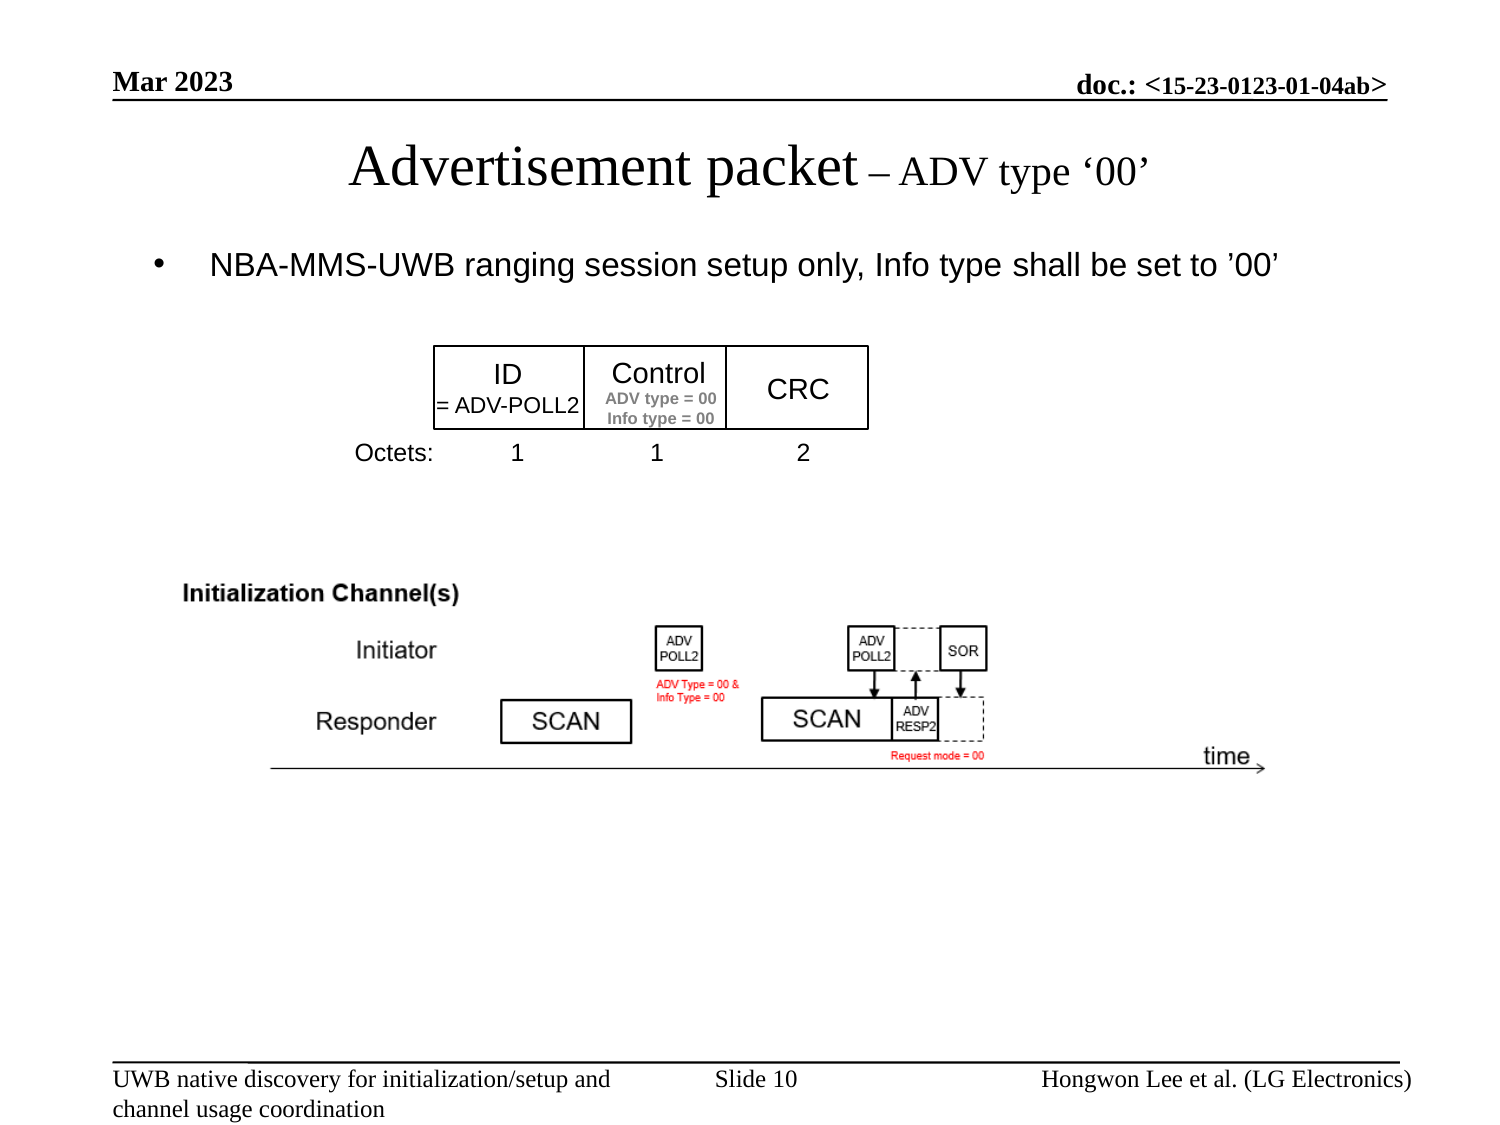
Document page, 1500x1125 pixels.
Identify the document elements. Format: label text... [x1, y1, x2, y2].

title Advertisement packet – ADV type ‘00’ [112, 112, 1388, 213]
slide_number Slide 10 [712, 1062, 800, 1093]
text_box [584, 345, 726, 380]
footer Hongwon Lee et al. (LG Electronics) [900, 1062, 1413, 1093]
text_box NBA-MMS-UWB ranging session setup only, Info type shall be set to ’00’ [138, 235, 1295, 291]
text_box Control [596, 346, 721, 380]
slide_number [112, 62, 375, 98]
picture [165, 567, 1278, 787]
text_box CRC [752, 363, 845, 414]
text_box [726, 345, 869, 430]
text_box ADV type = 00 Info type = 00 [590, 380, 732, 436]
text_box ID = ADV-POLL2 [421, 348, 595, 426]
list [115, 227, 1391, 903]
text_box Octets: 1 1 2 [339, 429, 828, 475]
